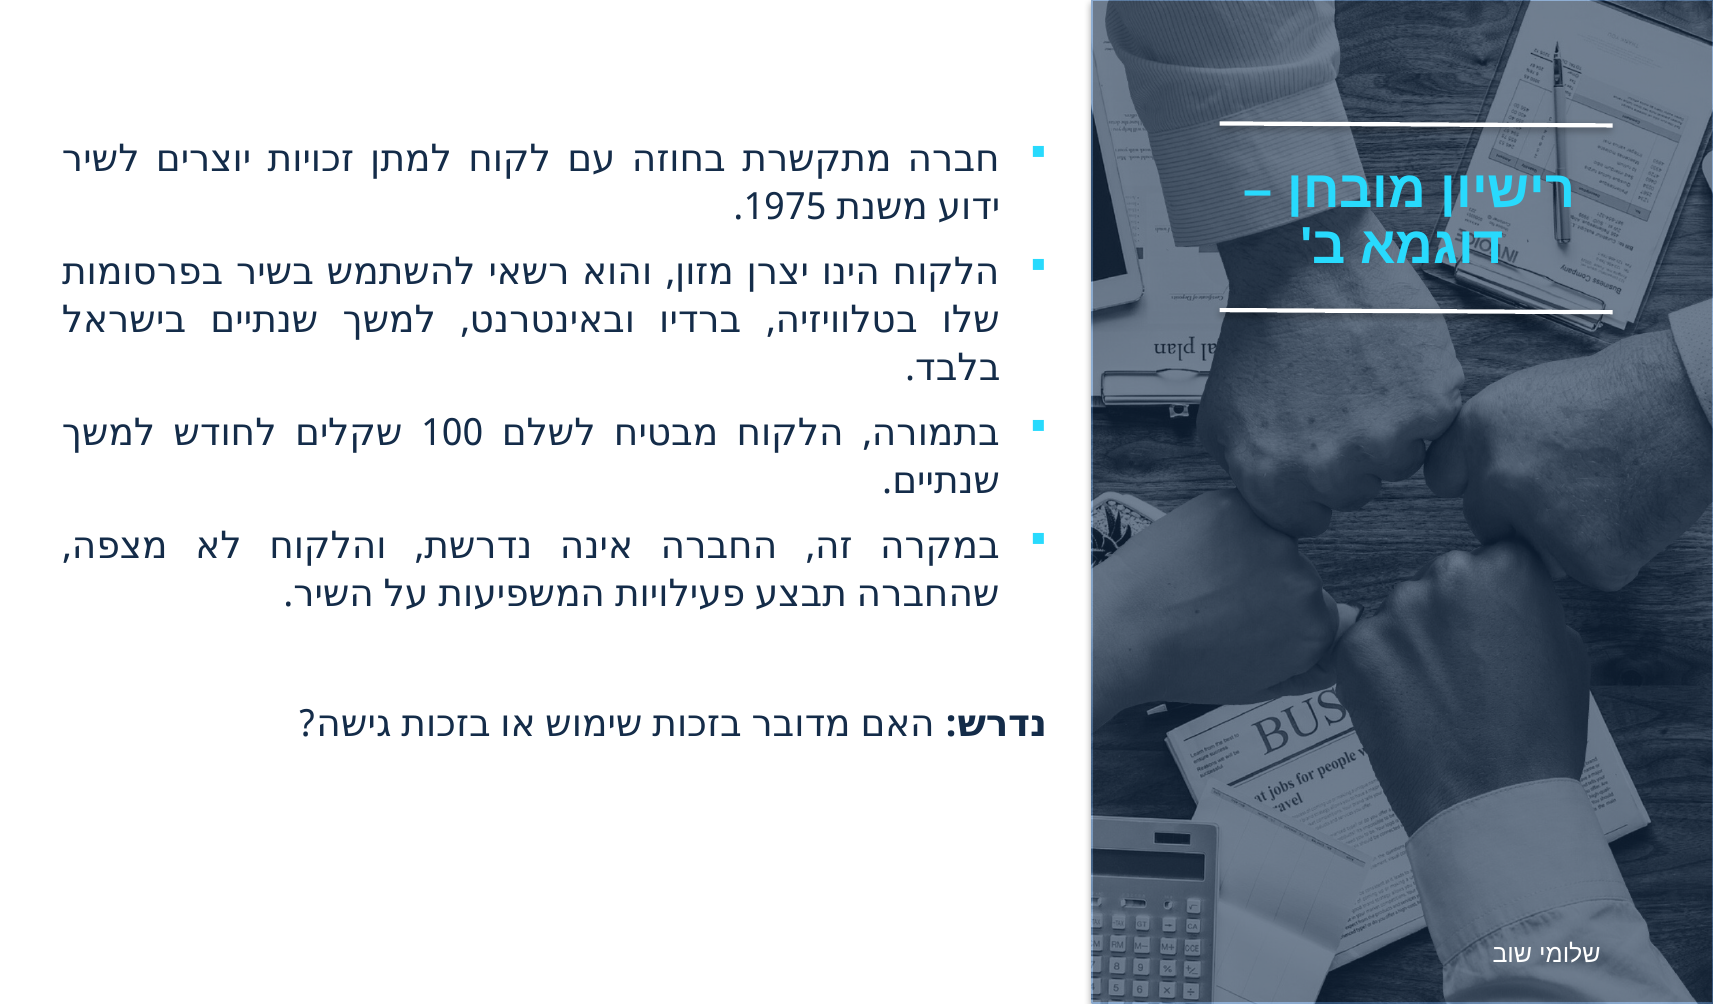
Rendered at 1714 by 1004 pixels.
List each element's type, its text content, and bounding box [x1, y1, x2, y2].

picture [1091, 0, 1713, 1004]
text_box חברה מתקשרת בחוזה עם לקוח למתן זכויות יוצרים לשיר ידוע משנת 1975. הלקוח הינו יצרן מזון, והוא רשאי להשתמש בשיר בפרסומות שלו בטלוויזיה, ברדיו ובאינטרנט, למשך שנתיים בישראל בלבד. בתמורה, הלקוח מבטיח לשלם 100 שקלים לחודש למשך שנתיים. במקרה זה, החברה אינה נדרשת, והלקוח לא מצפה, שהחברה תבצע פעילויות המשפיעות על השיר. נדרש: האם מדובר בזכות שימוש או בזכות גישה? [47, 123, 1062, 751]
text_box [1219, 309, 1613, 313]
